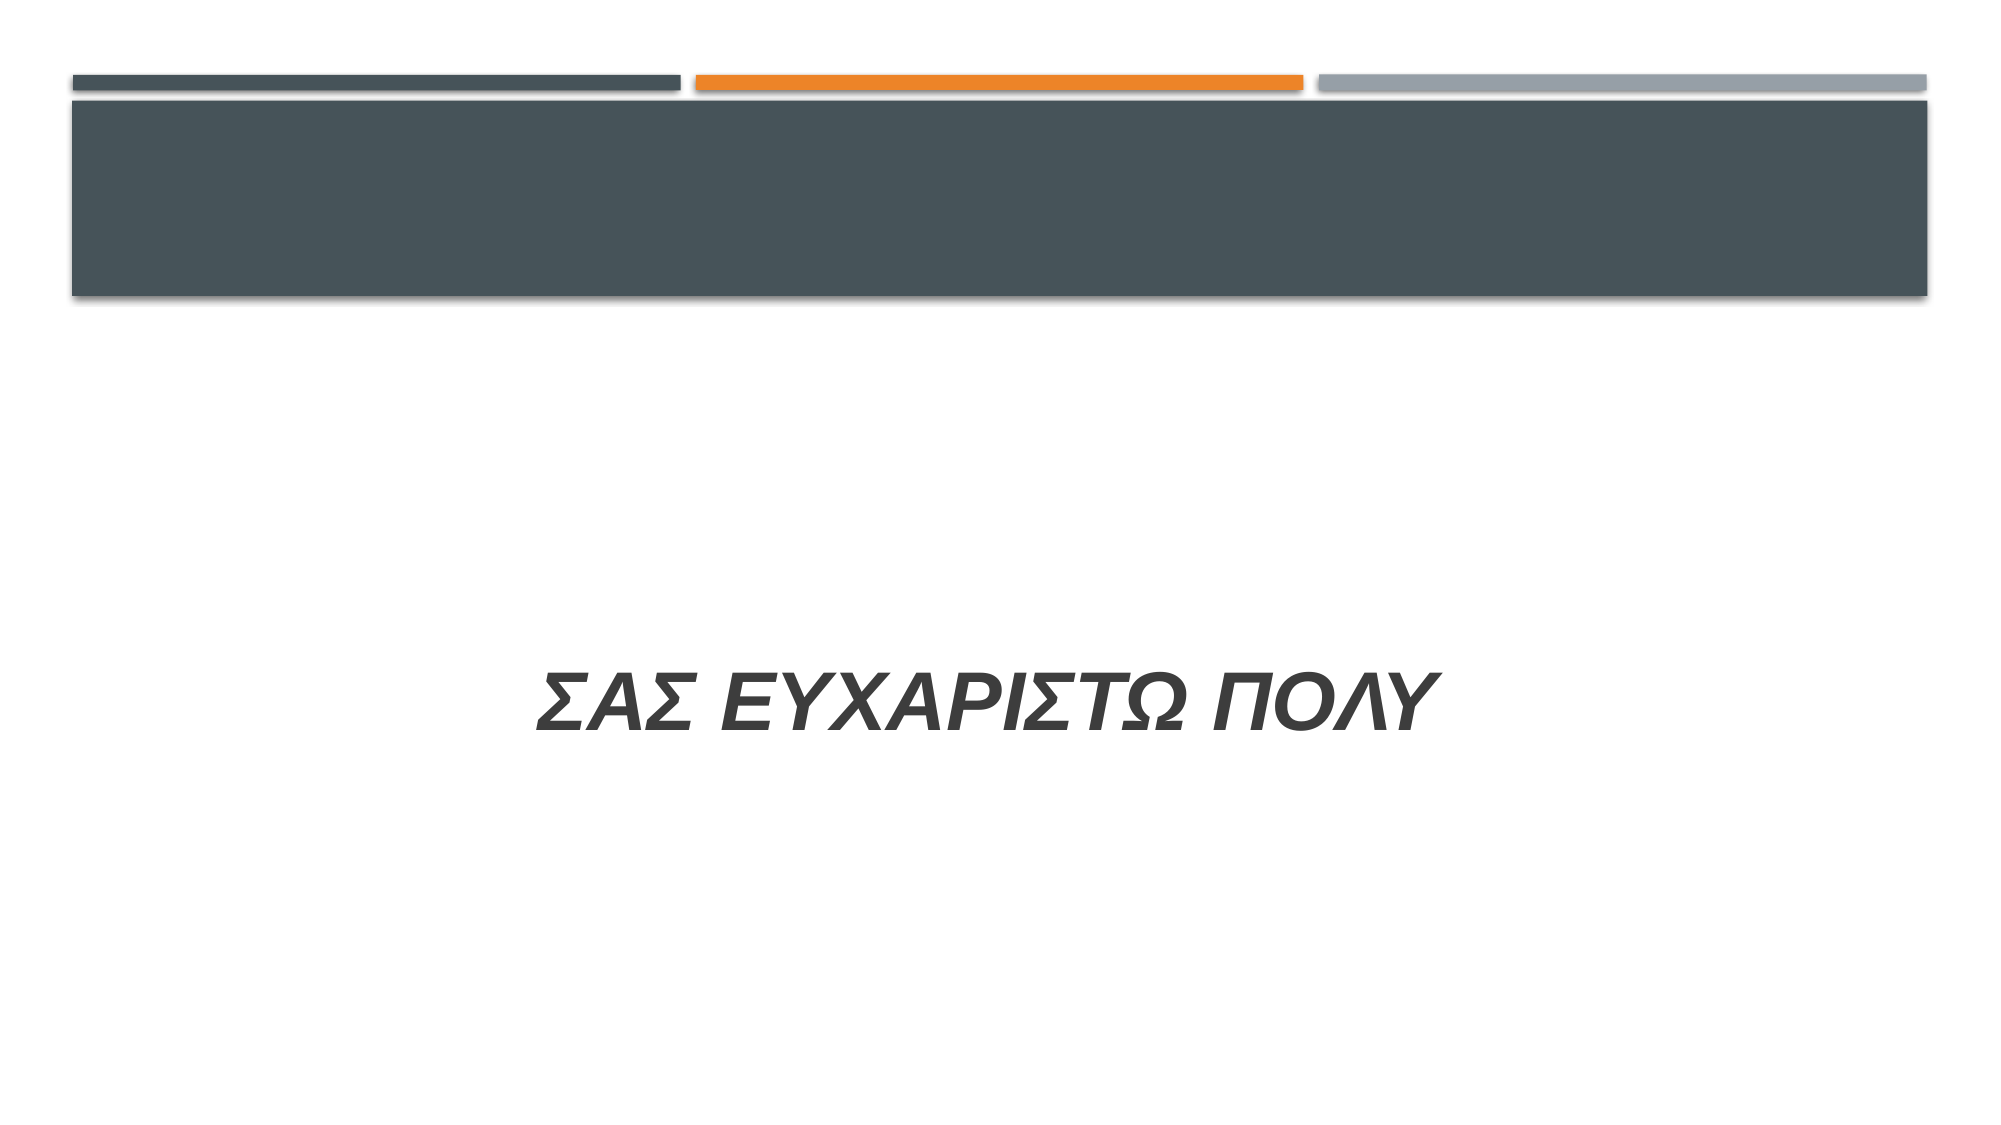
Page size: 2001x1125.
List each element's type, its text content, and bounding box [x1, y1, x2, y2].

list ΣΑΣ ΕΥΧΑΡΙΣΤΩ ΠΟΛΥ [95, 357, 1905, 962]
